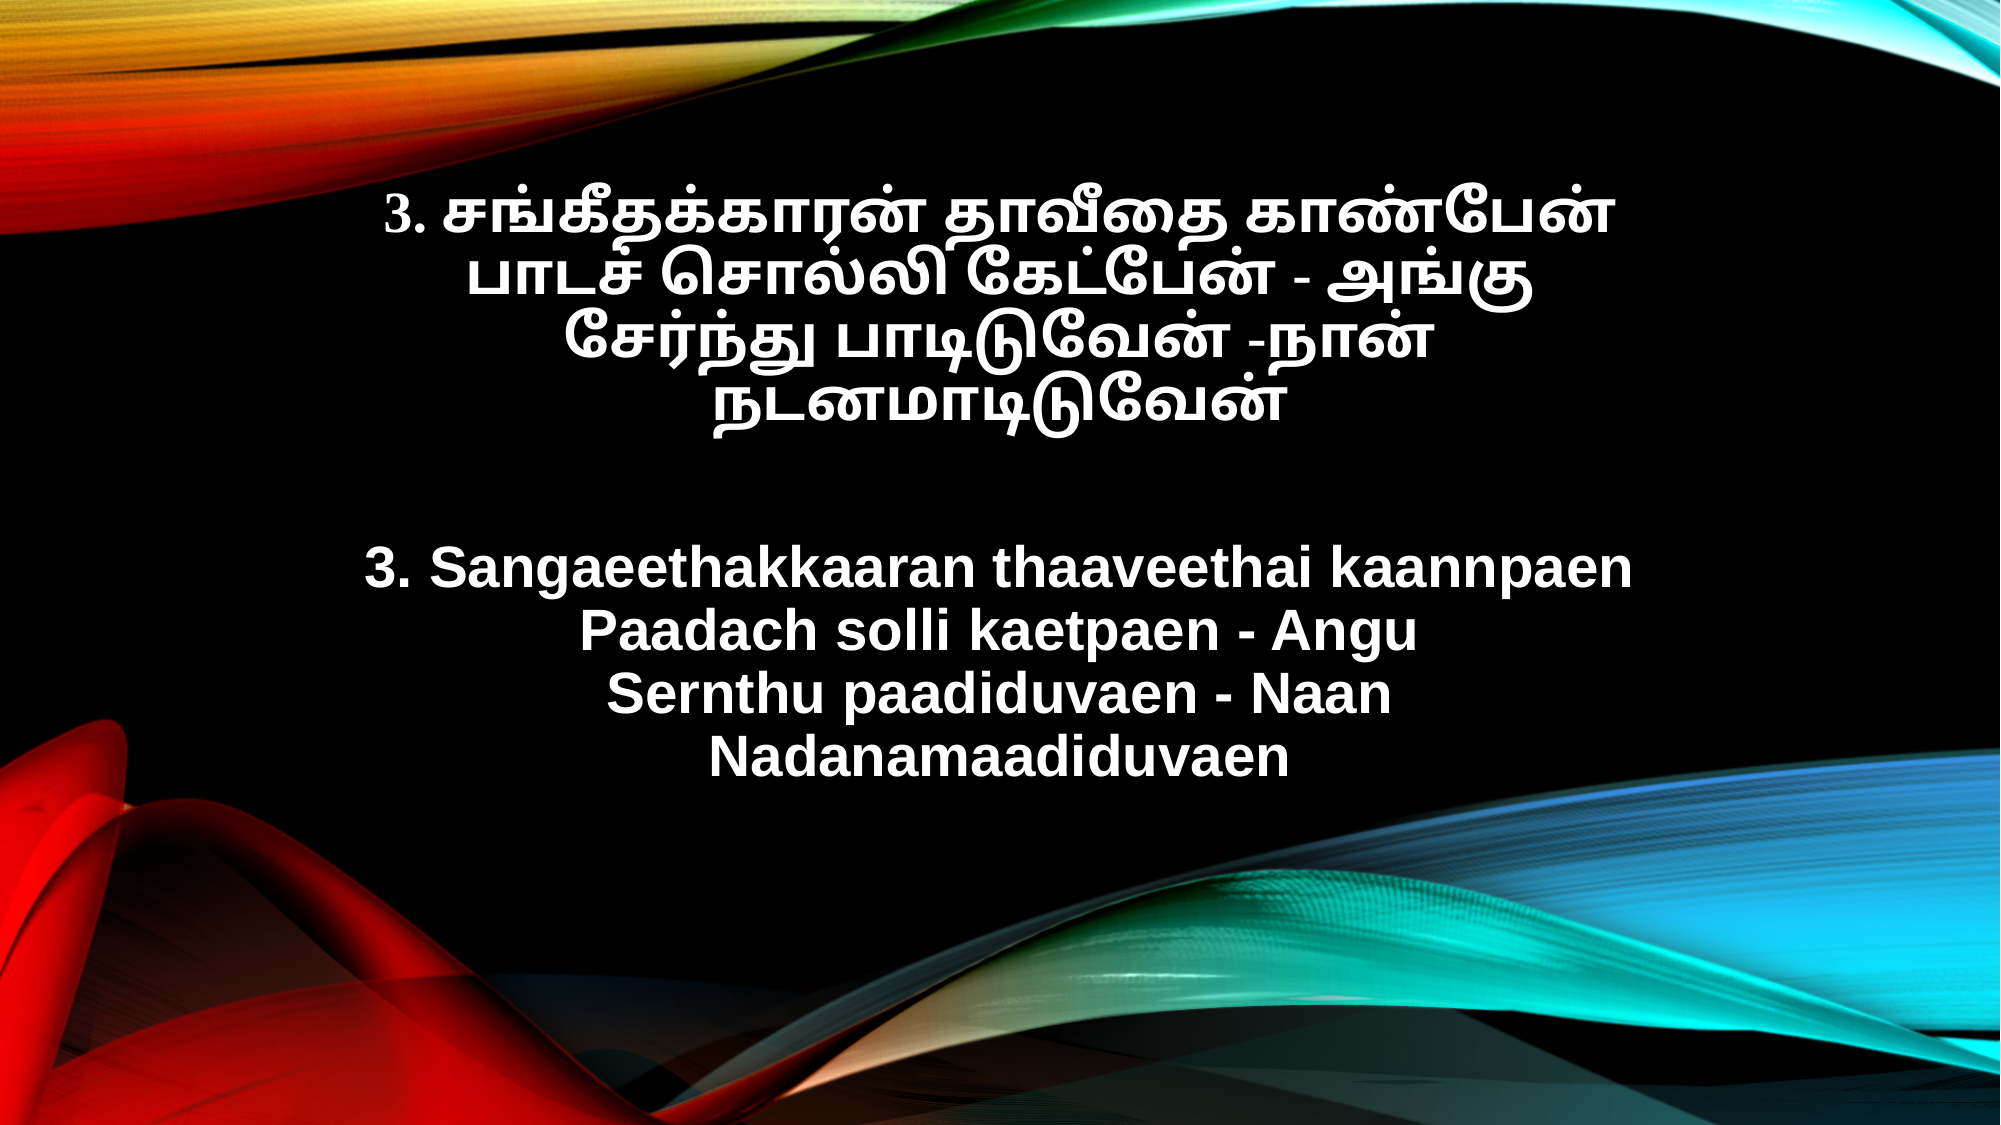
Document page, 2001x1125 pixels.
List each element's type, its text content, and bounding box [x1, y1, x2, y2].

subtitle 3. சங்கீதக்காரன் தாவீதை காண்பேன் பாடச் சொல்லி கேட்பேன் - அங்கு சேர்ந்து பாடிடுவேன் -நான் நடனமாடிடுவேன் 3. Sangaeethakkaaran thaaveethai kaannpaen Paadach solli kaetpaen - Angu Sernthu paadiduvaen - Naan Nadanamaadiduvaen [0, 0, 2000, 1125]
